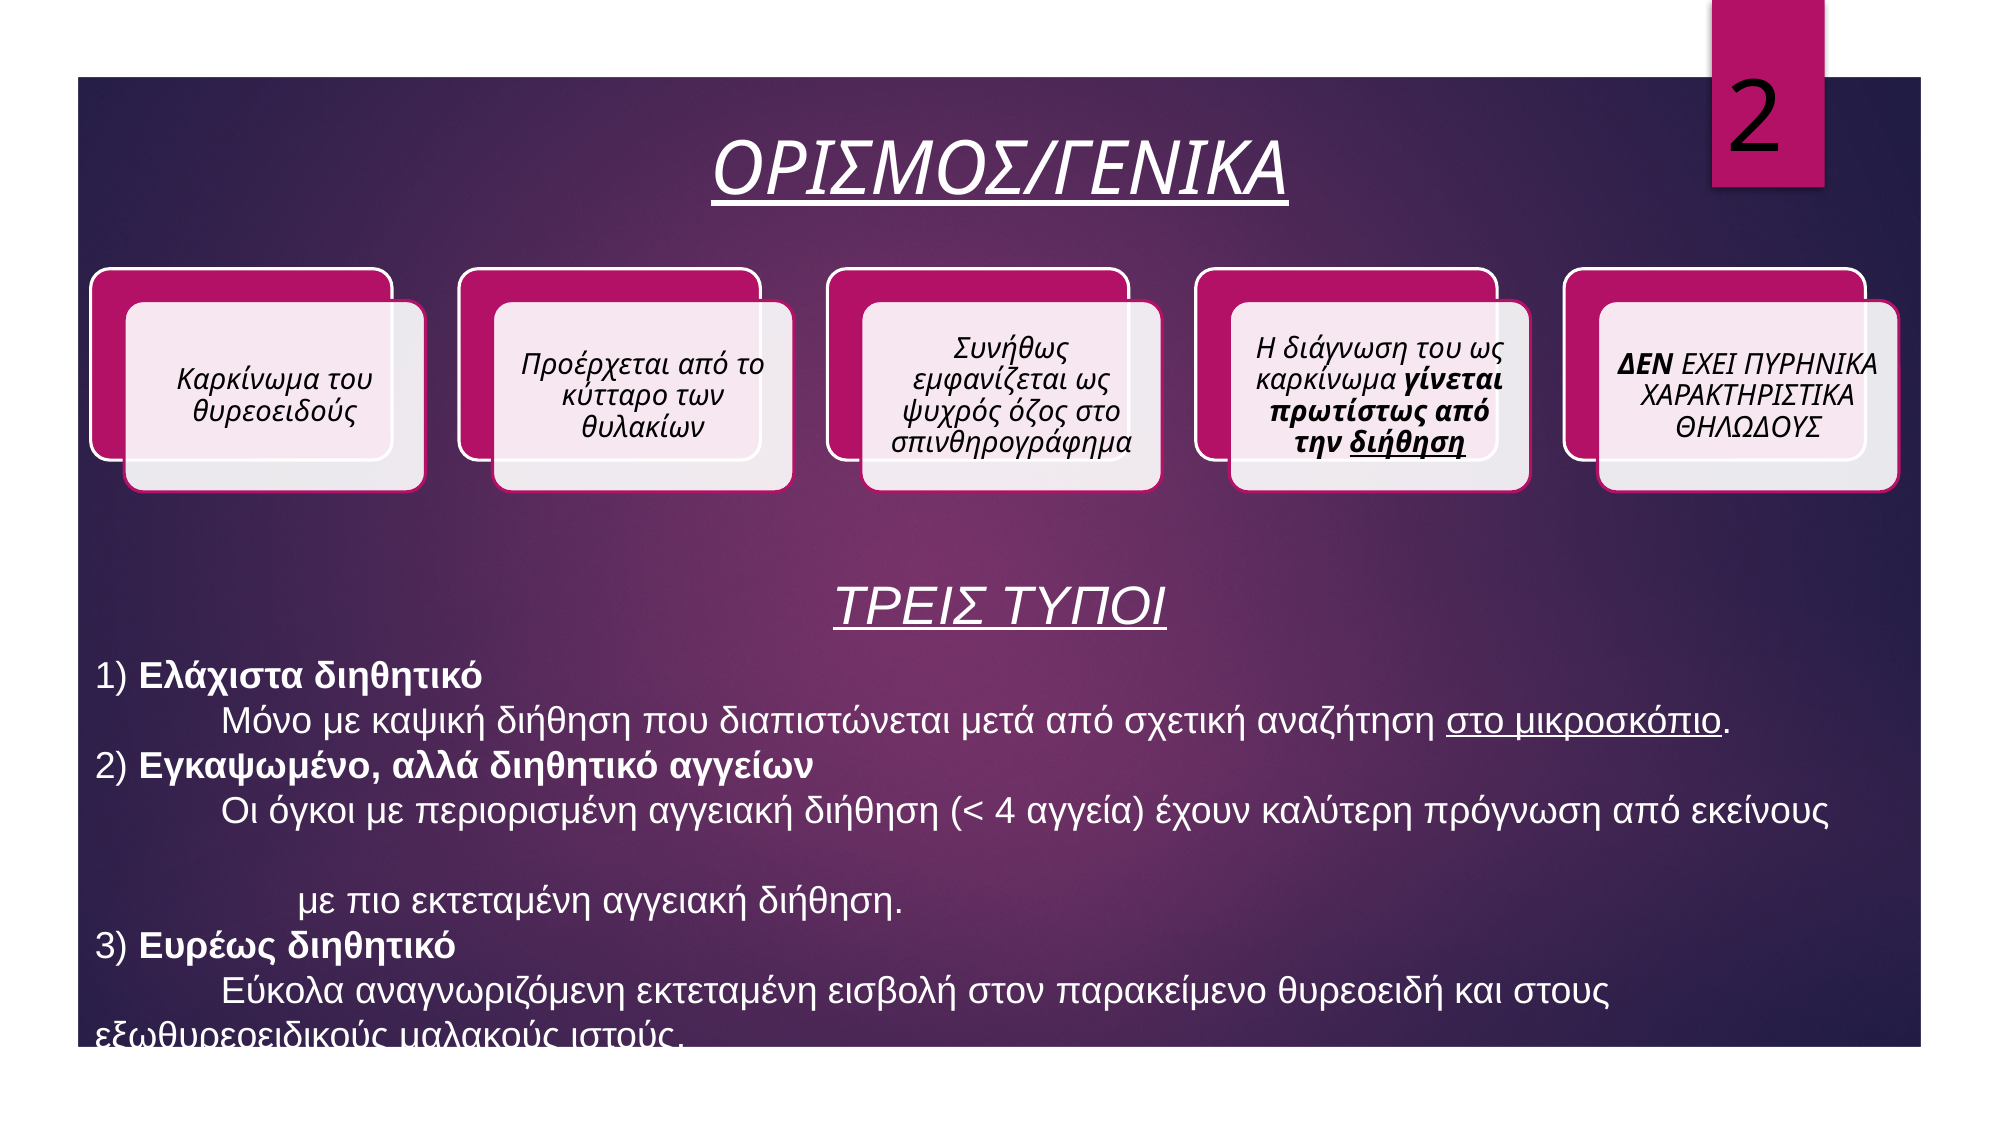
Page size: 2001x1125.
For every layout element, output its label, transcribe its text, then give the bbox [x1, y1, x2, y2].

text_box 1) Ελάχιστα διηθητικό Μόνο με καψική διήθηση που διαπιστώνεται μετά από σχετική αναζήτηση στο μικροσκόπιο. 2) Εγκαψωμένο, αλλά διηθητικό αγγείων Οι όγκοι με περιορισμένη αγγειακή διήθηση (< 4 αγγεία) έχουν καλύτερη πρόγνωση από εκείνους με πιο εκτεταμένη αγγειακή διήθηση. 3) Ευρέως διηθητικό Εύκολα αναγνωριζόμενη εκτεταμένη εισβολή στον παρακείμενο θυρεοειδή και στους εξωθυρεοειδικούς μαλακούς ιστούς. [79, 643, 1922, 1064]
text_box 2 [1711, 43, 1821, 179]
text_box ΤΡΕΙΣ ΤΥΠΟΙ [774, 562, 1225, 643]
text_box ΟΡΙΣΜΟΣ/ΓΕΝΙΚΑ [631, 112, 1369, 218]
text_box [89, 233, 1900, 527]
